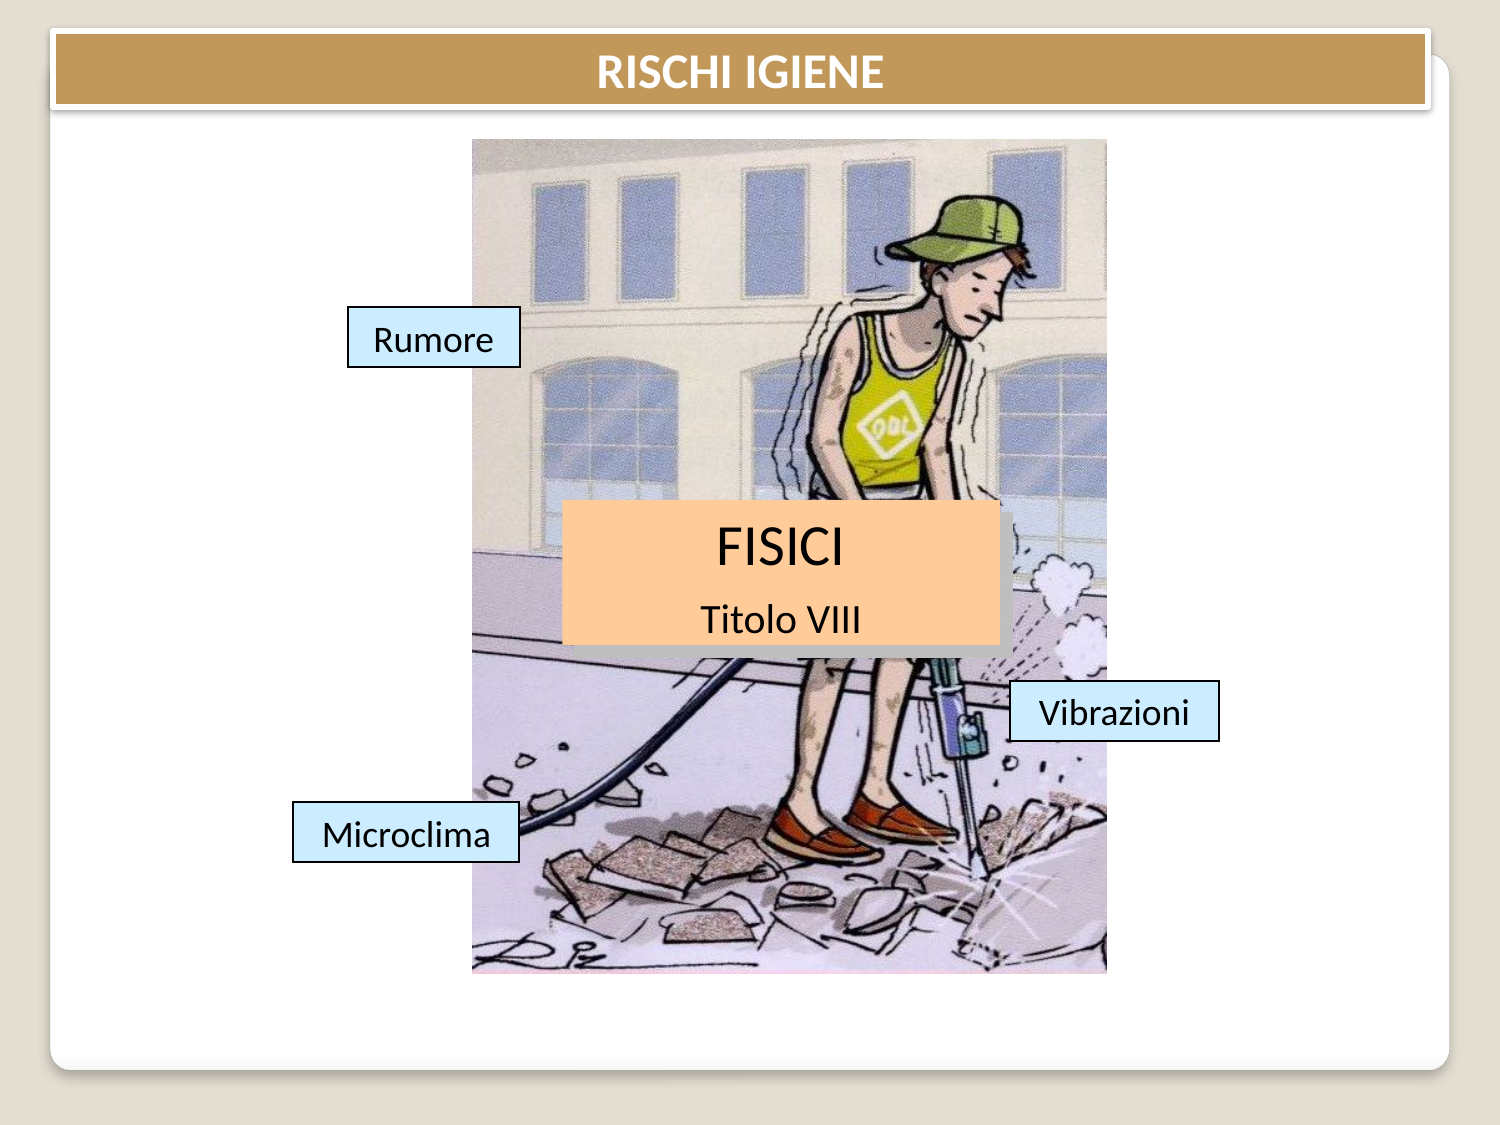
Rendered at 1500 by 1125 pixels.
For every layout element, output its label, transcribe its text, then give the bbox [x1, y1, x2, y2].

text_box RISCHI IGIENE [53, 30, 1429, 107]
picture [472, 138, 1107, 975]
text_box Rumore [347, 307, 464, 368]
text_box Vibrazioni [1114, 680, 1219, 741]
text_box Microclima [293, 802, 464, 863]
